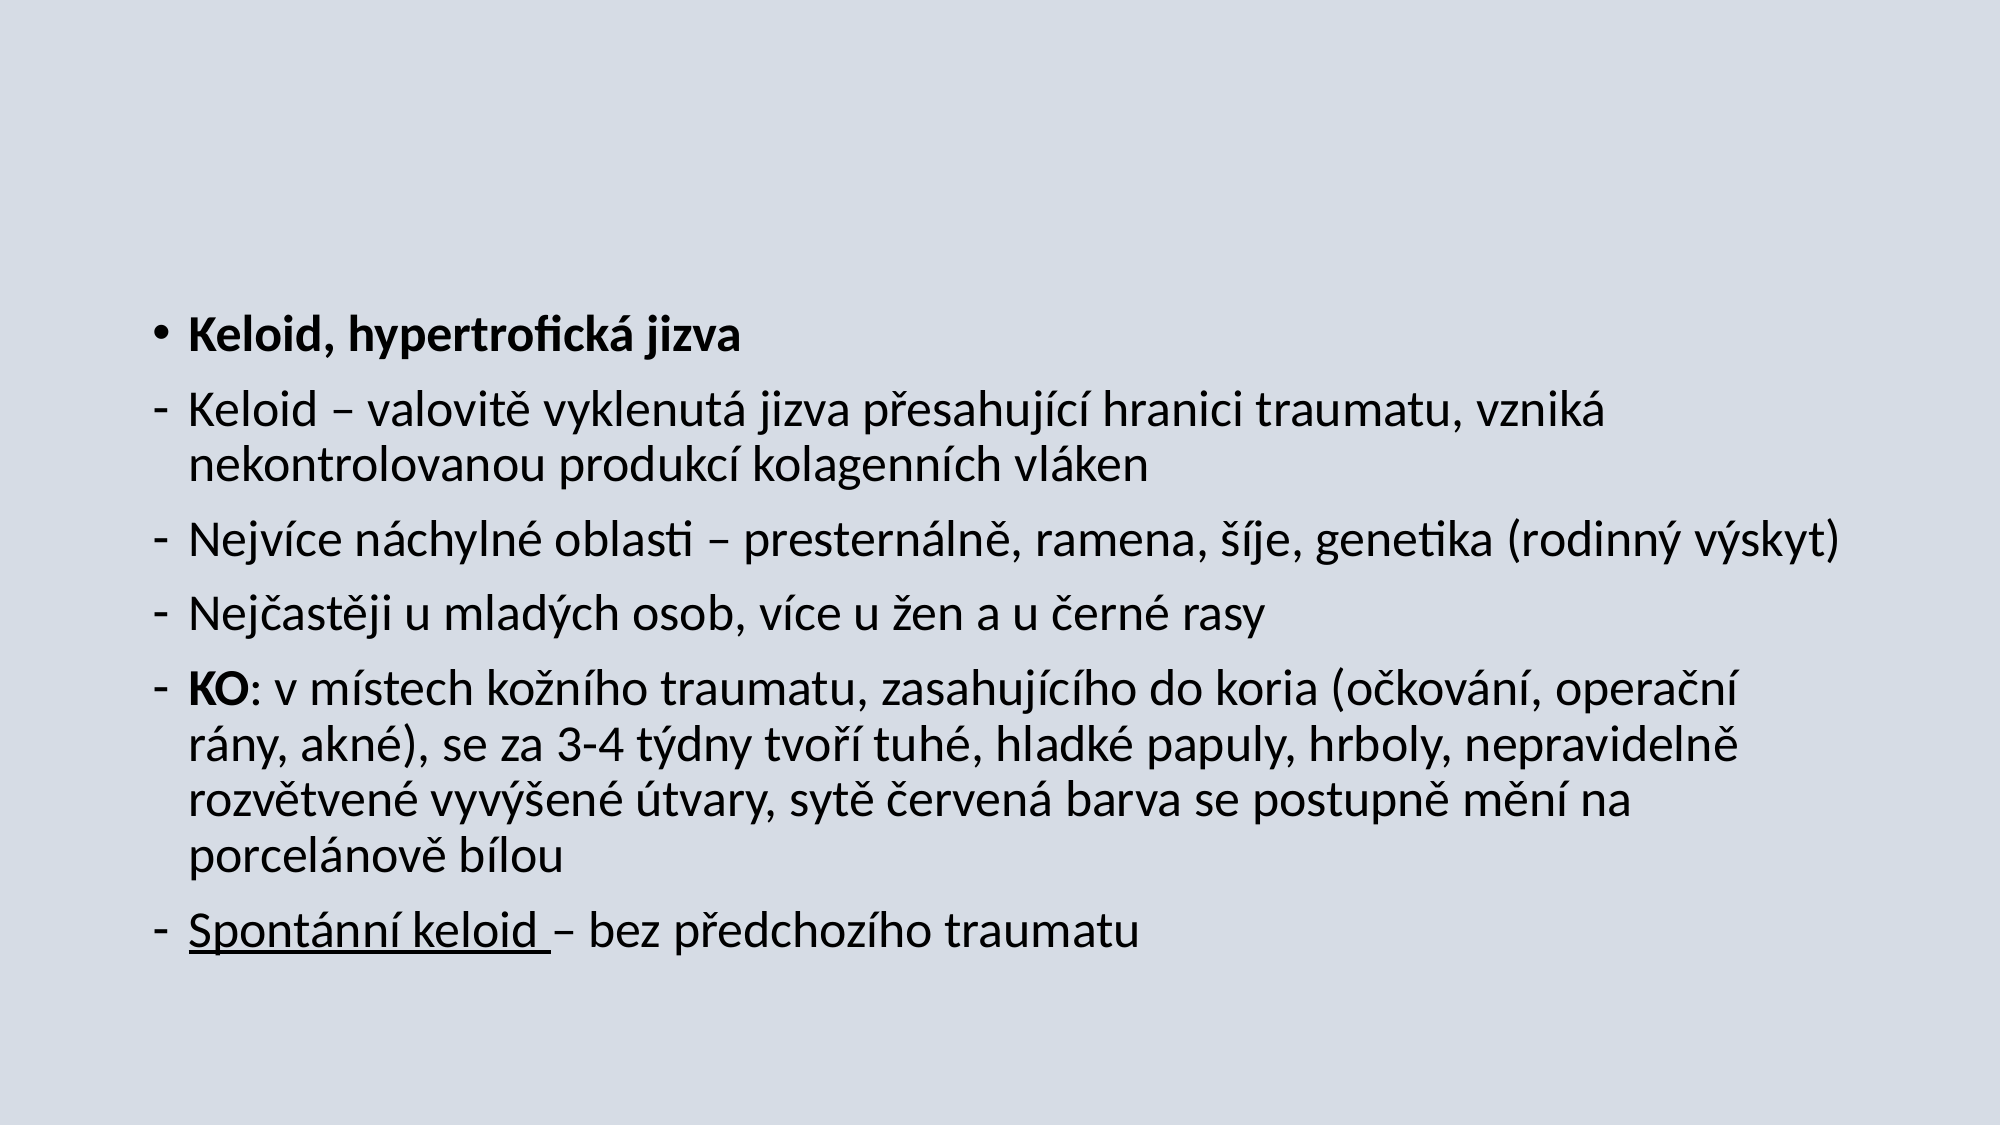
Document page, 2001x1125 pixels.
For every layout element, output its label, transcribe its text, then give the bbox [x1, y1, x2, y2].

list Keloid, hypertrofická jizva Keloid – valovitě vyklenutá jizva přesahující hranici traumatu, vzniká nekontrolovanou produkcí kolagenních vláken Nejvíce náchylné oblasti – presternálně, ramena, šíje, genetika (rodinný výskyt) Nejčastěji u mladých osob, více u žen a u černé rasy KO: v místech kožního traumatu, zasahujícího do koria (očkování, operační rány, akné), se za 3-4 týdny tvoří tuhé, hladké papuly, hrboly, nepravidelně rozvětvené vyvýšené útvary, sytě červená barva se postupně mění na porcelánově bílou Spontánní keloid – bez předchozího traumatu [137, 299, 1863, 1014]
